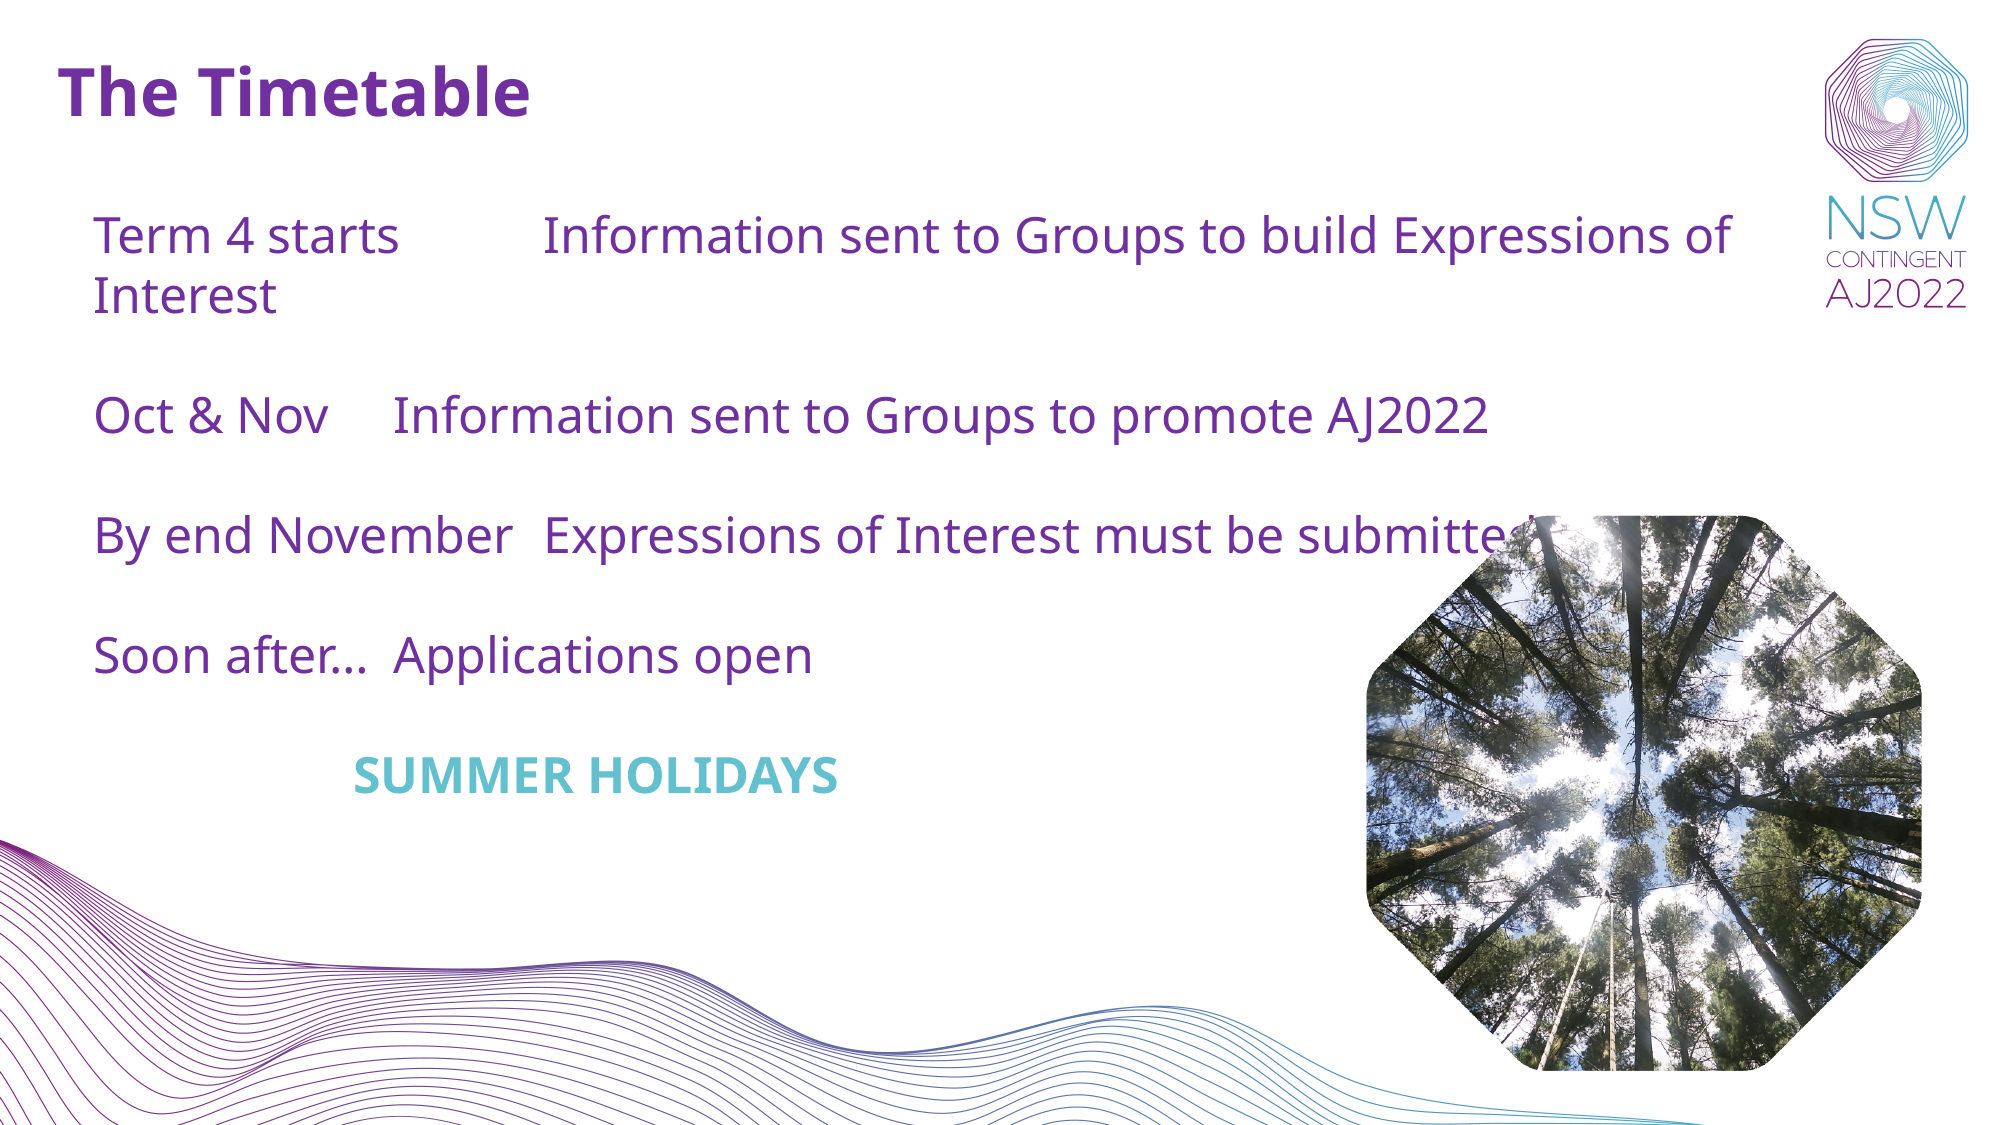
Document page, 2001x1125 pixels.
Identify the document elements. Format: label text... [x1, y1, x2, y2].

picture [0, 0, 2001, 1125]
text_box Term 4 starts Information sent to Groups to build Expressions of Interest Oct & Nov Information sent to Groups to promote AJ2022 By end November Expressions of Interest must be submitted Soon after… Applications open SUMMER HOLIDAYS [78, 196, 1827, 811]
text_box The Timetable [43, 42, 1048, 138]
